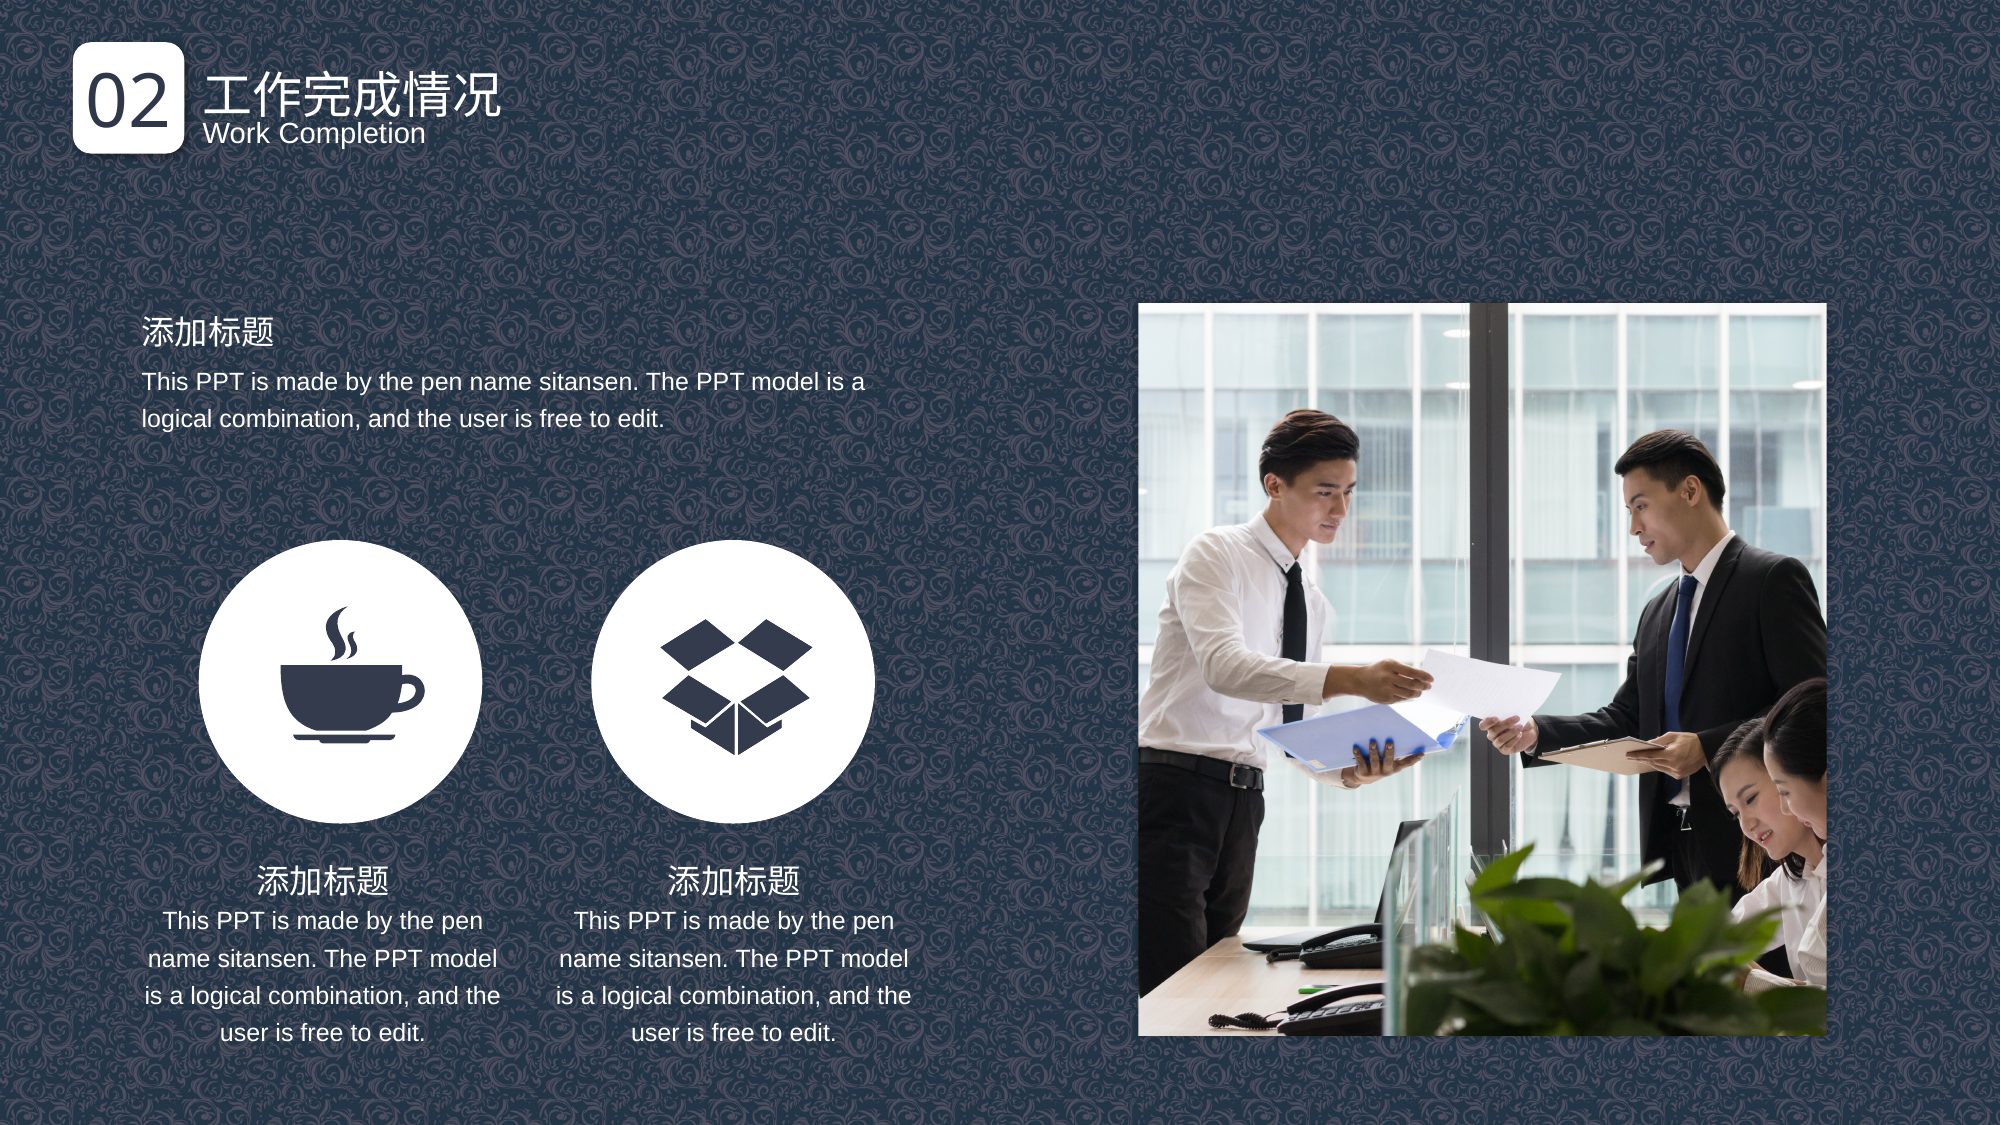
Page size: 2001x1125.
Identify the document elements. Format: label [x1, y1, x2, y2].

text_box [660, 619, 813, 755]
text_box [280, 606, 425, 744]
picture [0, 0, 2000, 1125]
